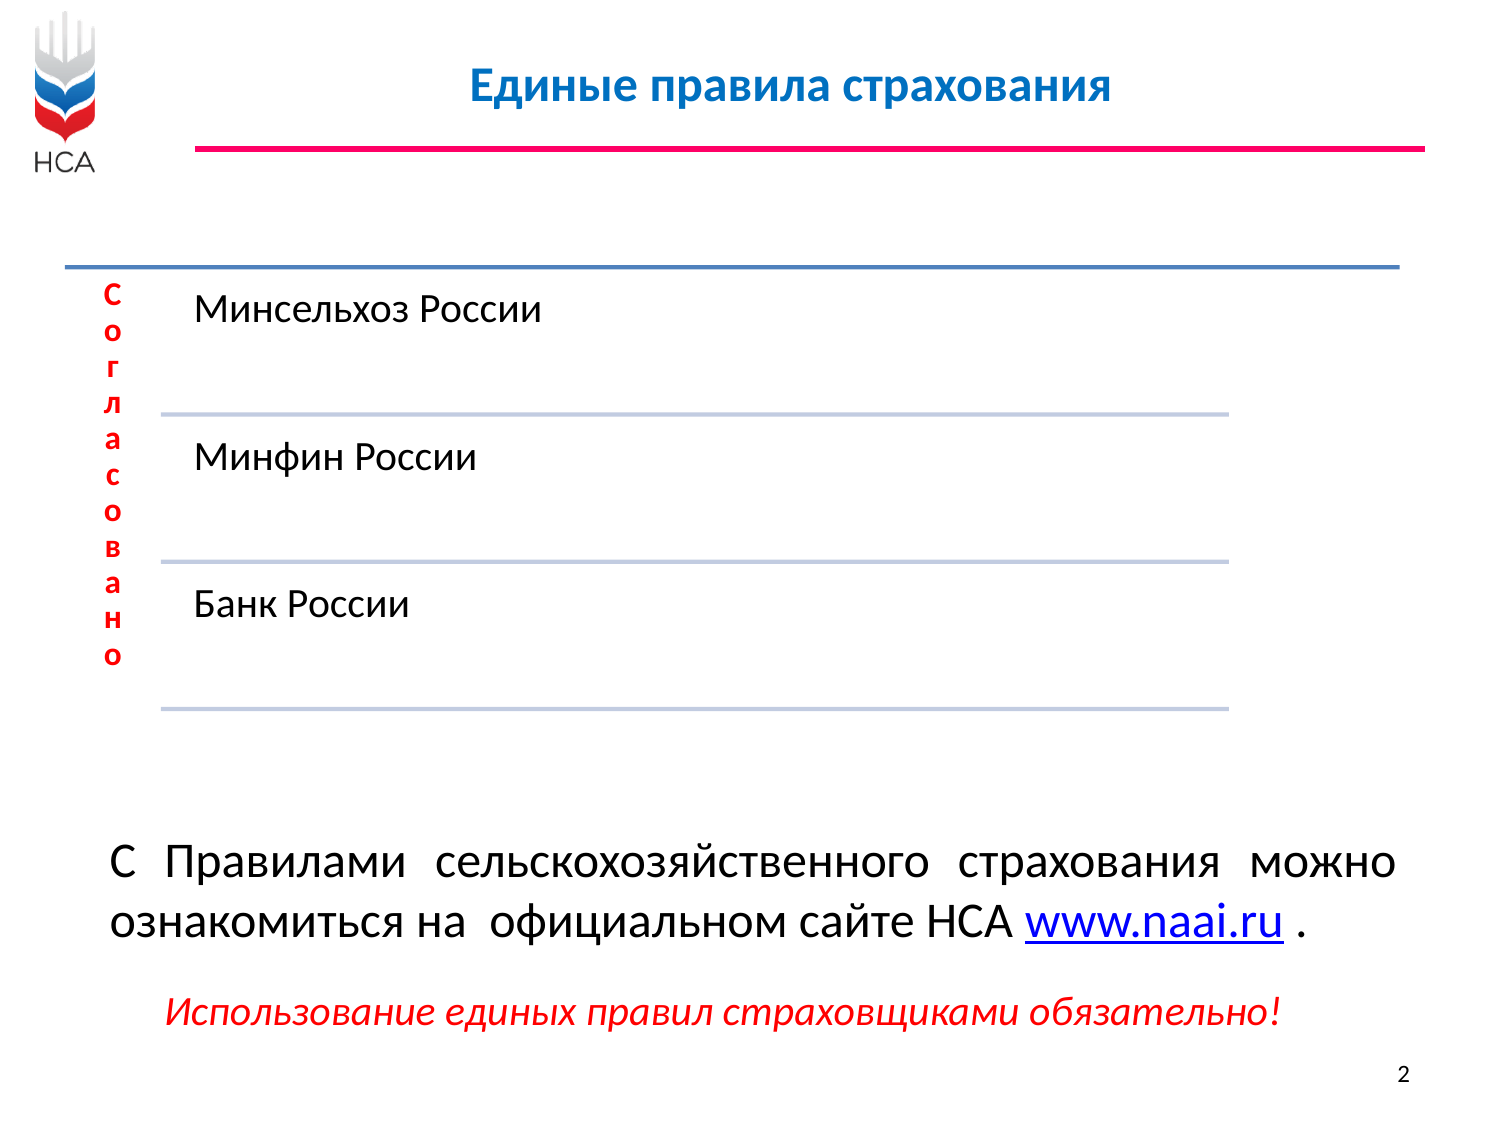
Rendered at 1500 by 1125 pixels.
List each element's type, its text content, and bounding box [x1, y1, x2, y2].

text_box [64, 266, 1400, 717]
picture [34, 11, 95, 173]
text_box С Правилами сельскохозяйственного страхования можно ознакомиться на официальном сайте НСА www.naai.ru . [94, 820, 1412, 955]
slide_number 2 [1074, 1042, 1425, 1103]
title Единые правила страхования [112, 30, 1471, 132]
text_box Использование единых правил страховщиками обязательно! [35, 975, 1412, 1041]
